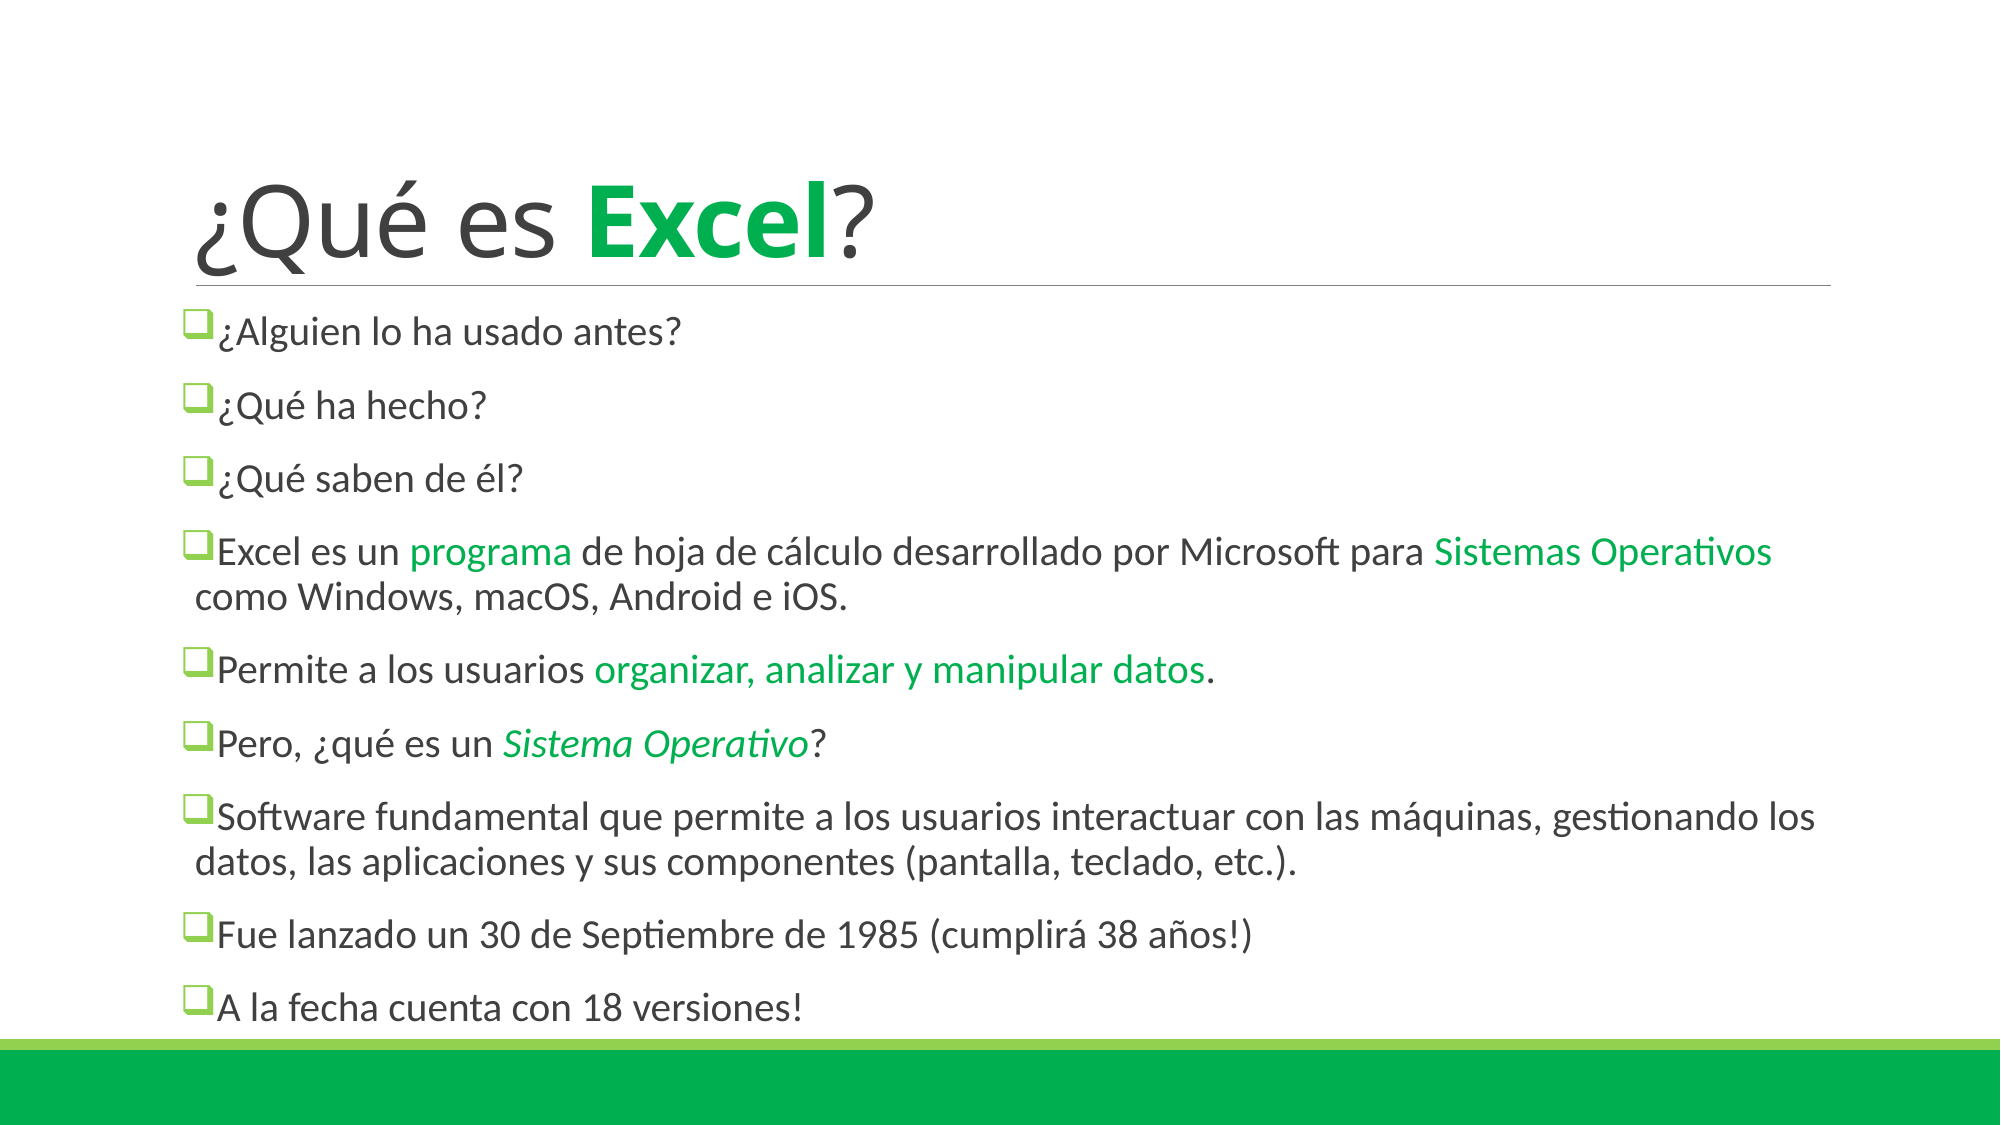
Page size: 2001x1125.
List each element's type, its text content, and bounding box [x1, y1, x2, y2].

title ¿Qué es Excel? [180, 47, 1830, 285]
list ¿Alguien lo ha usado antes? ¿Qué ha hecho? ¿Qué saben de él? Excel es un programa de hoja de cálculo desarrollado por Microsoft para Sistemas Operativos como Windows, macOS, Android e iOS. Permite a los usuarios organizar, analizar y manipular datos. Pero, ¿qué es un Sistema Operativo? Software fundamental que permite a los usuarios interactuar con las máquinas, gestionando los datos, las aplicaciones y sus componentes (pantalla, teclado, etc.). Fue lanzado un 30 de Septiembre de 1985 (cumplirá 38 años!) A la fecha cuenta con 18 versiones! [180, 302, 1830, 1044]
